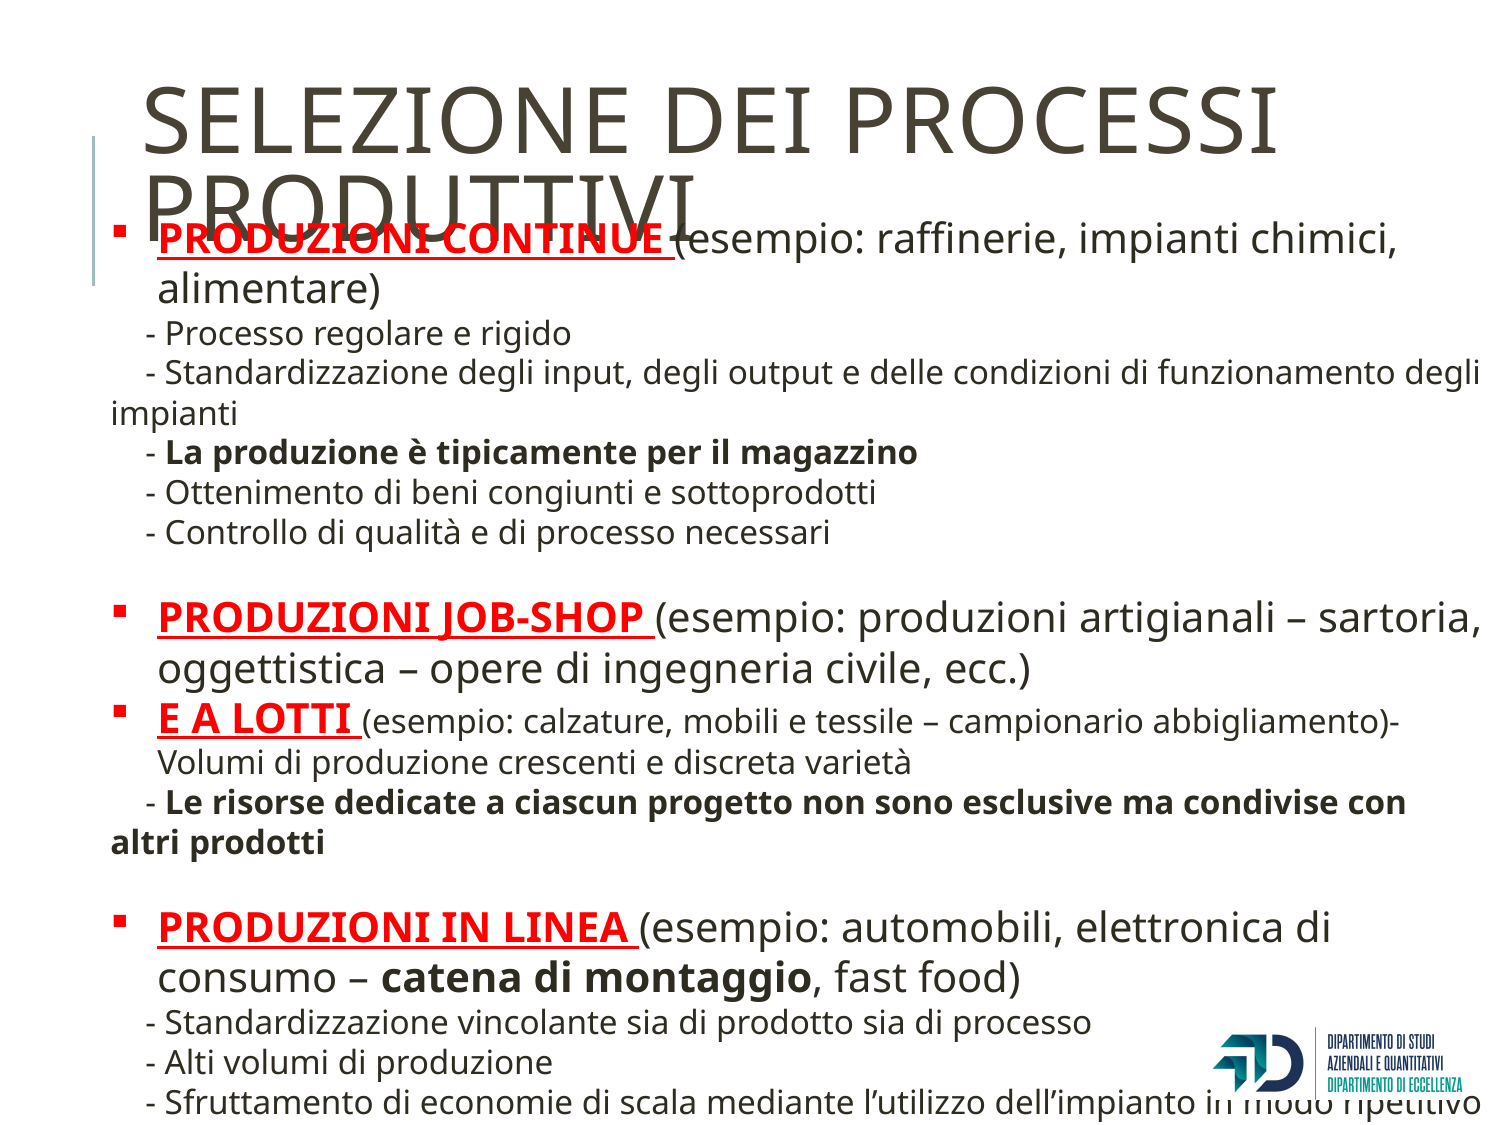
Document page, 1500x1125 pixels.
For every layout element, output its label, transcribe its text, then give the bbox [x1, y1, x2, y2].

title Selezione dei processi produttivi [126, 47, 1322, 204]
text_box PRODUZIONI CONTINUE (esempio: raffinerie, impianti chimici, alimentare) - Processo regolare e rigido - Standardizzazione degli input, degli output e delle condizioni di funzionamento degli impianti - La produzione è tipicamente per il magazzino - Ottenimento di beni congiunti e sottoprodotti - Controllo di qualità e di processo necessari PRODUZIONI JOB-SHOP (esempio: produzioni artigianali – sartoria, oggettistica – opere di ingegneria civile, ecc.) E A LOTTI (esempio: calzature, mobili e tessile – campionario abbigliamento)- Volumi di produzione crescenti e discreta varietà - Le risorse dedicate a ciascun progetto non sono esclusive ma condivise con altri prodotti PRODUZIONI IN LINEA (esempio: automobili, elettronica di consumo – catena di montaggio, fast food) - Standardizzazione vincolante sia di prodotto sia di processo - Alti volumi di produzione - Sfruttamento di economie di scala mediante l’utilizzo dell’impianto in modo ripetitivo e continuo La matrice prodotto-processo evidenzia che le condizioni ideali sono quelle corrispondenti ai punti della diagonale principale  AREA DI COERENZA [95, 204, 1500, 1125]
picture [1211, 1027, 1464, 1100]
